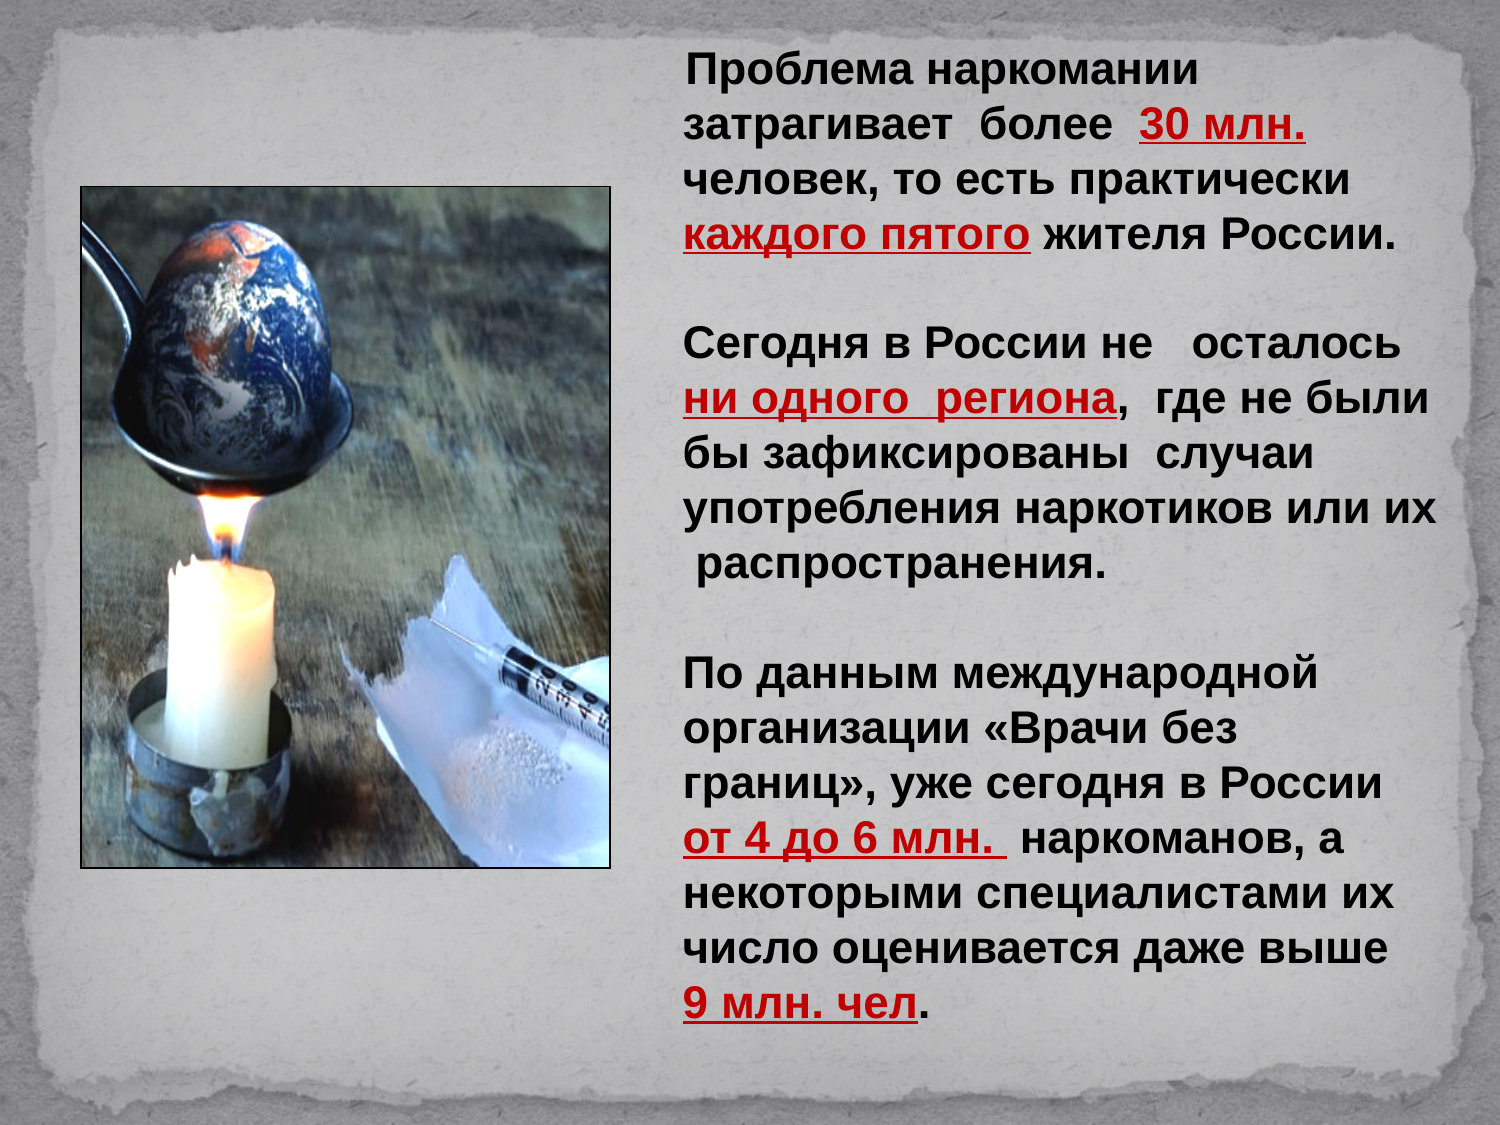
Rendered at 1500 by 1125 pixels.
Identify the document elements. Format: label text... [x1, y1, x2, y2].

text_box Проблема наркомании затрагивает более 30 млн. человек, то есть практически каждого пятого жителя России. Сегодня в России не осталось ни одного региона, где не были бы зафиксированы случаи употребления наркотиков или их распространения. По данным международной организации «Врачи без границ», уже сегодня в России от 4 до 6 млн. наркоманов, а некоторыми специалистами их число оценивается даже выше 9 млн. чел. [667, 30, 1454, 1036]
picture [81, 187, 611, 869]
